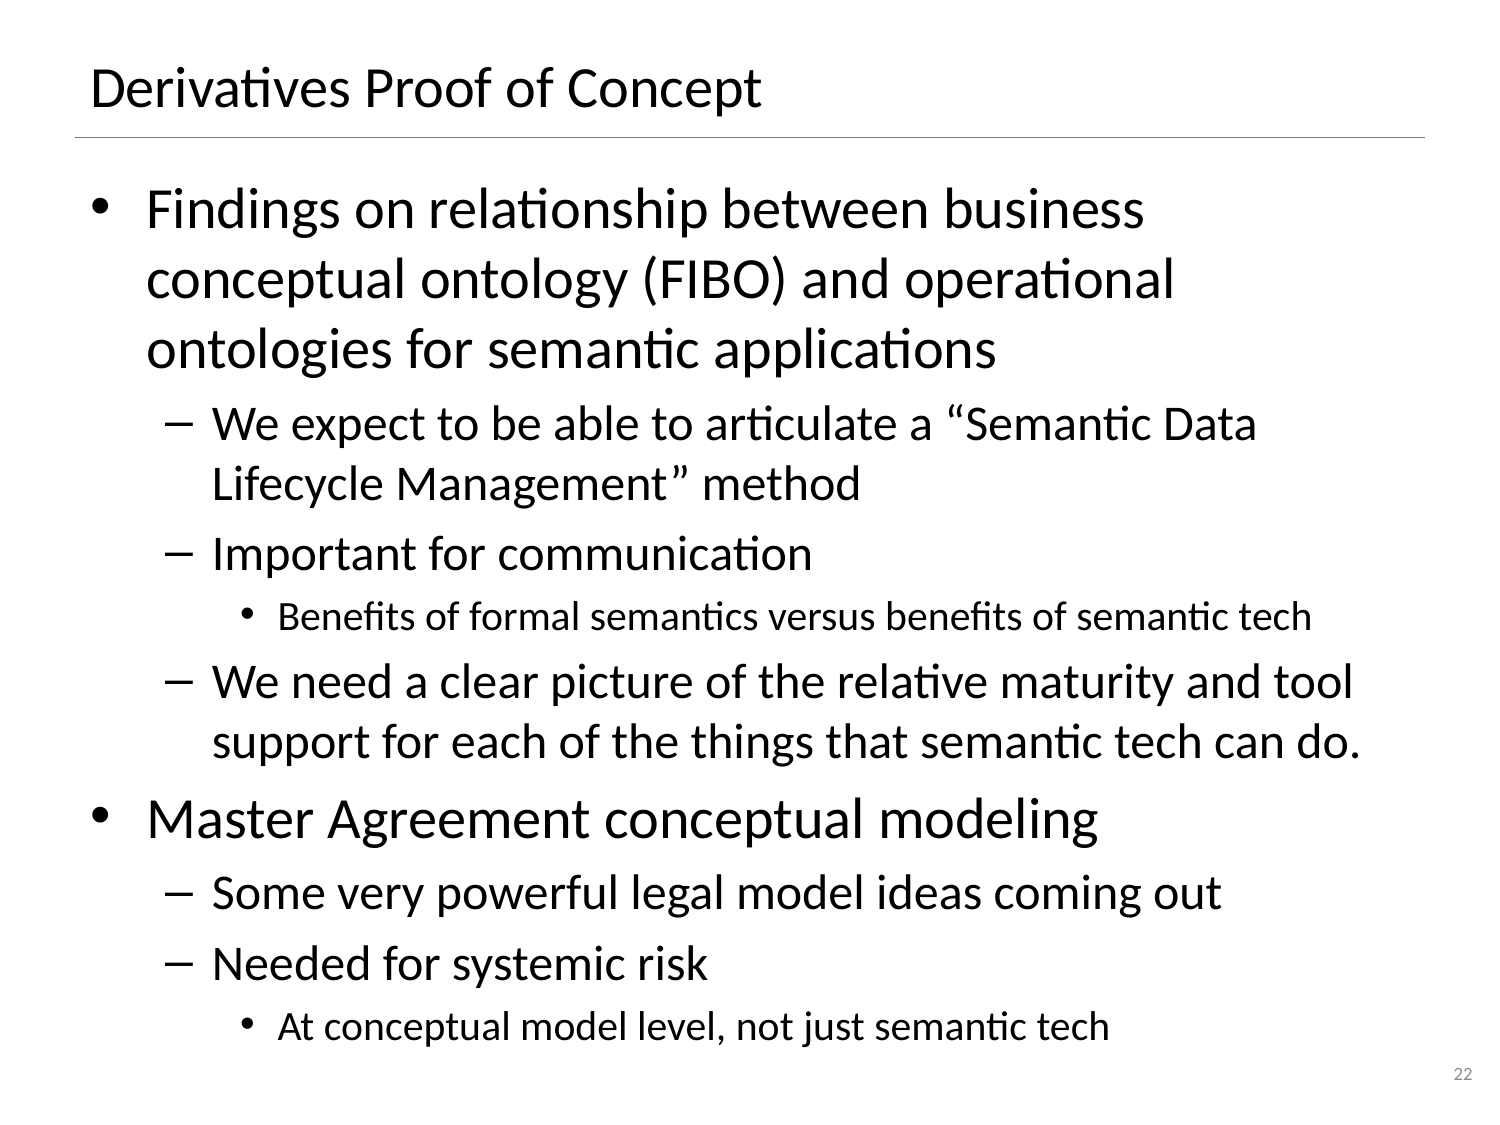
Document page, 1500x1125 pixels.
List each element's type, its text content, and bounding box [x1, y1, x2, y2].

list Findings on relationship between business conceptual ontology (FIBO) and operational ontologies for semantic applications We expect to be able to articulate a “Semantic Data Lifecycle Management” method Important for communication Benefits of formal semantics versus benefits of semantic tech We need a clear picture of the relative maturity and tool support for each of the things that semantic tech can do. Master Agreement conceptual modeling Some very powerful legal model ideas coming out Needed for systemic risk At conceptual model level, not just semantic tech [74, 162, 1426, 1101]
title Derivatives Proof of Concept [74, 37, 1426, 131]
slide_number 22 [1425, 1042, 1488, 1103]
